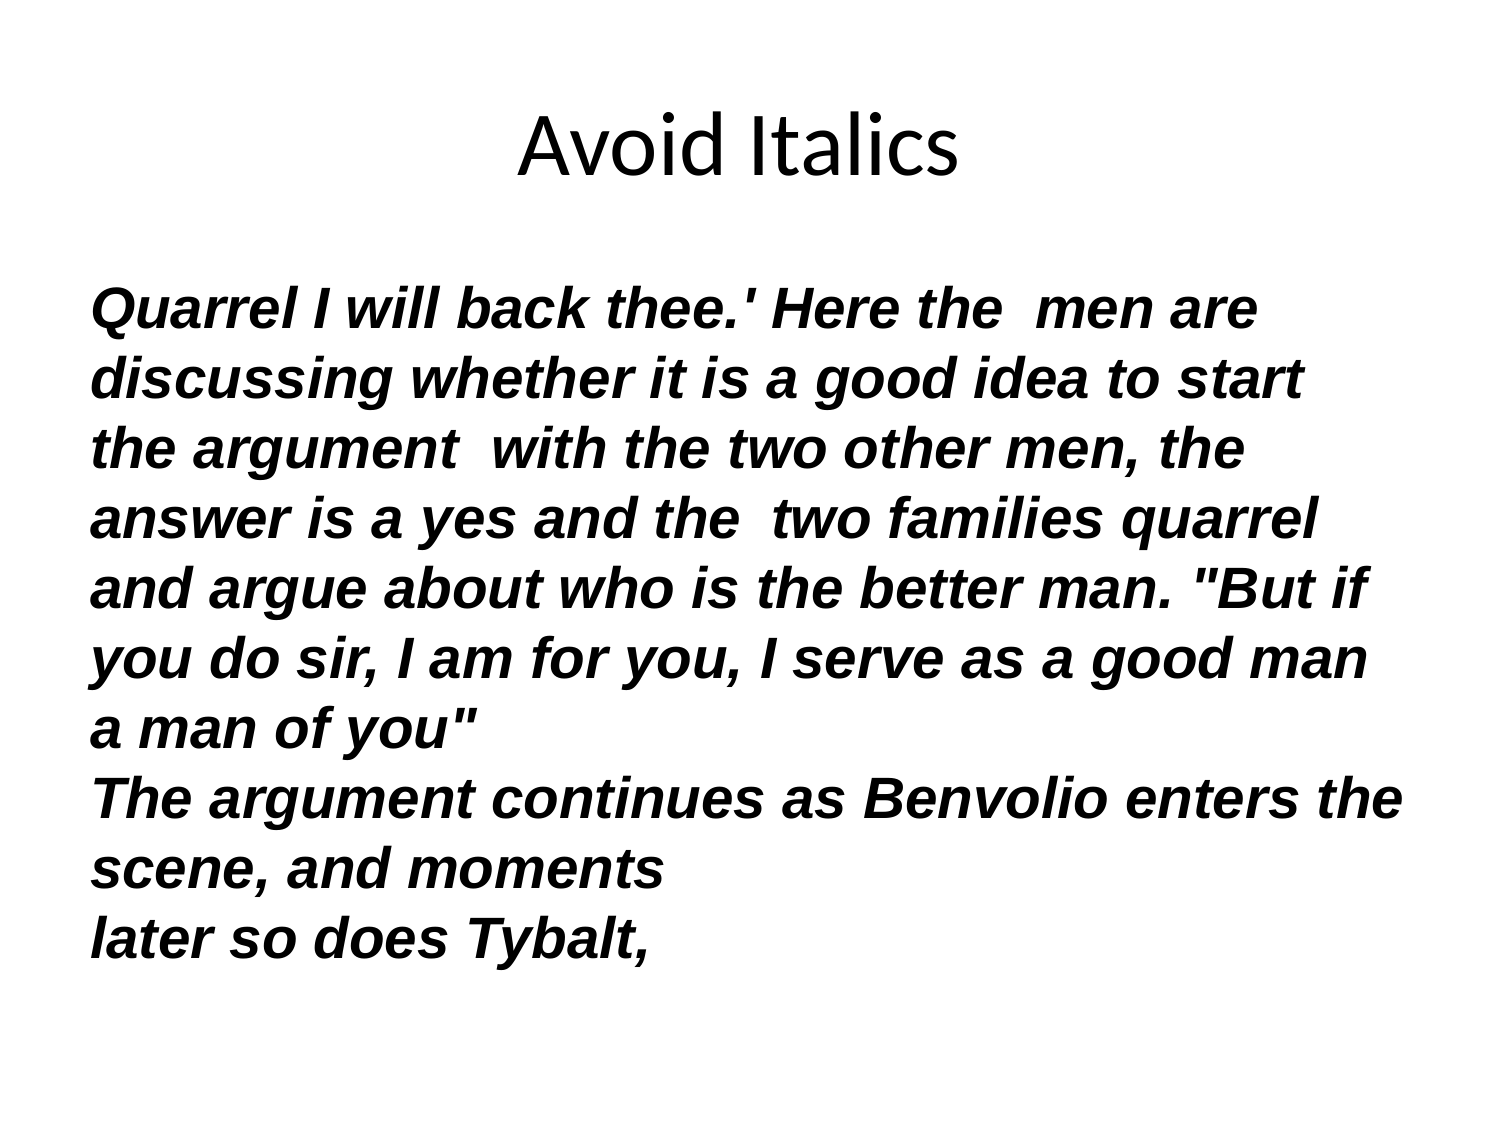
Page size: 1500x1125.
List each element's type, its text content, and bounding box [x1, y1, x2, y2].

list Quarrel I will back thee.' Here the men are discussing whether it is a good idea to start the argument with the two other men, the answer is a yes and the two families quarrel and argue about who is the better man. "But if you do sir, I am for you, I serve as a good man a man of you" The argument continues as Benvolio enters the scene, and moments later so does Tybalt, [75, 262, 1424, 1005]
title Avoid Italics [75, 45, 1425, 233]
